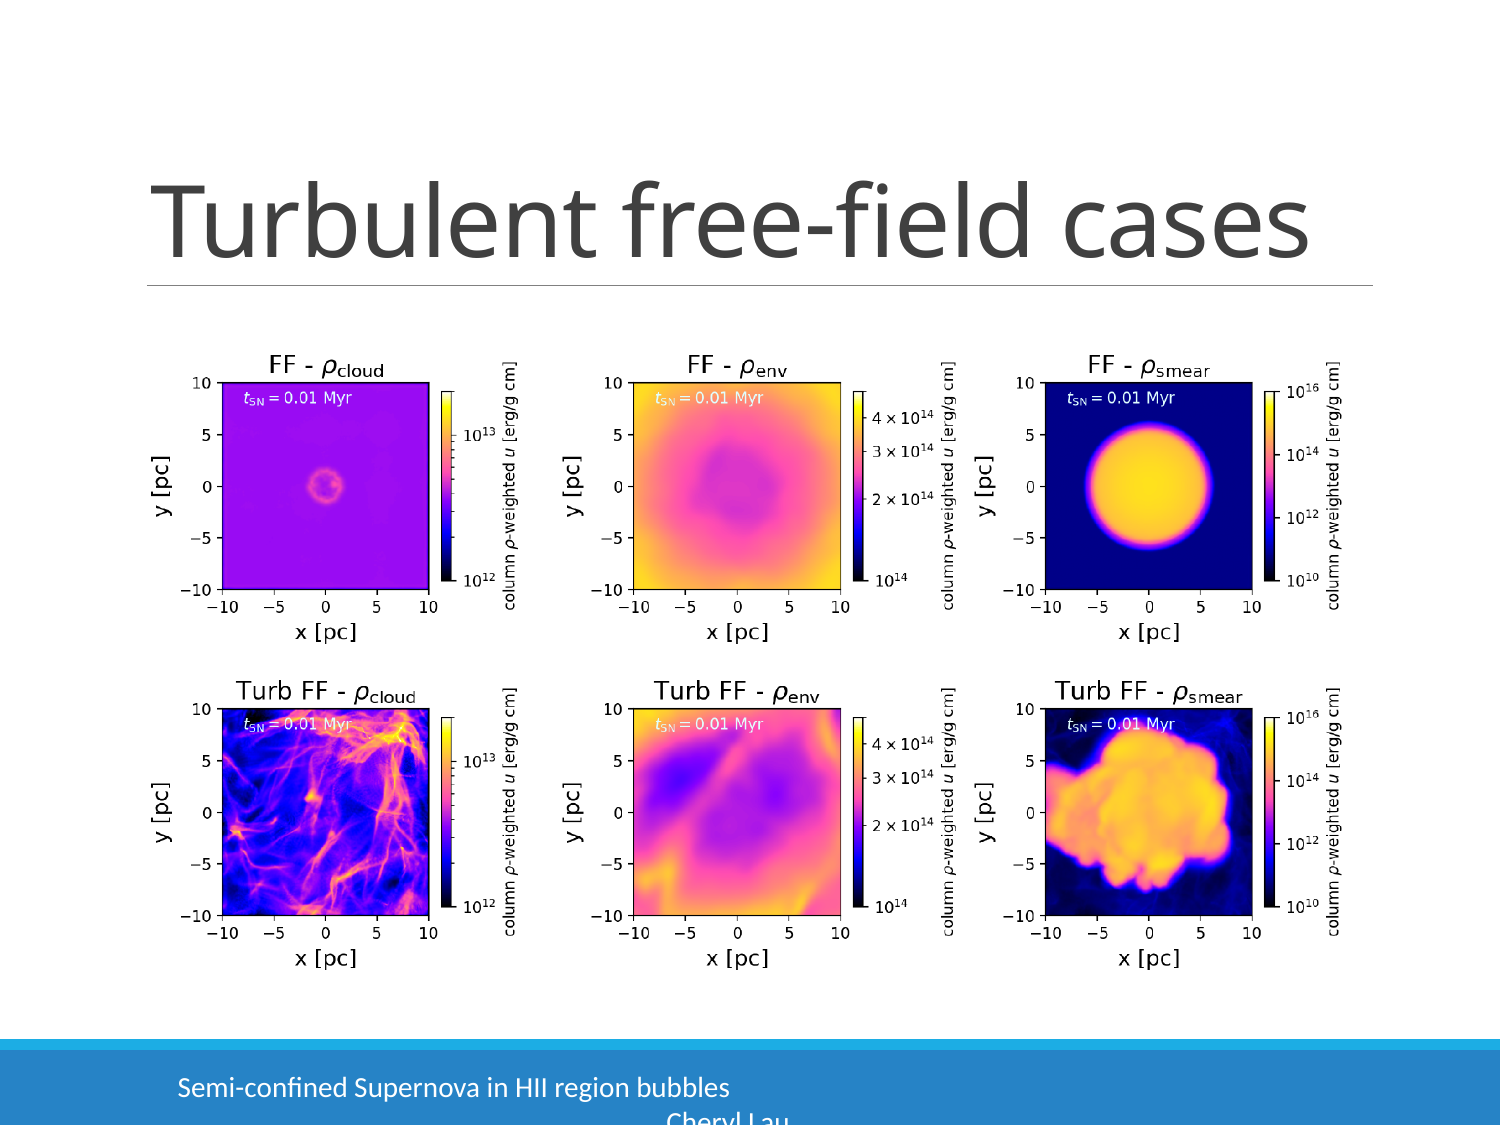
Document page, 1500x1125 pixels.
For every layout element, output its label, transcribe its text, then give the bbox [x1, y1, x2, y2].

title Turbulent free-field cases [135, 47, 1373, 285]
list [134, 337, 1373, 989]
text_box Semi-confined Supernova in HII region bubbles Cheryl Lau [12, 1061, 1489, 1125]
